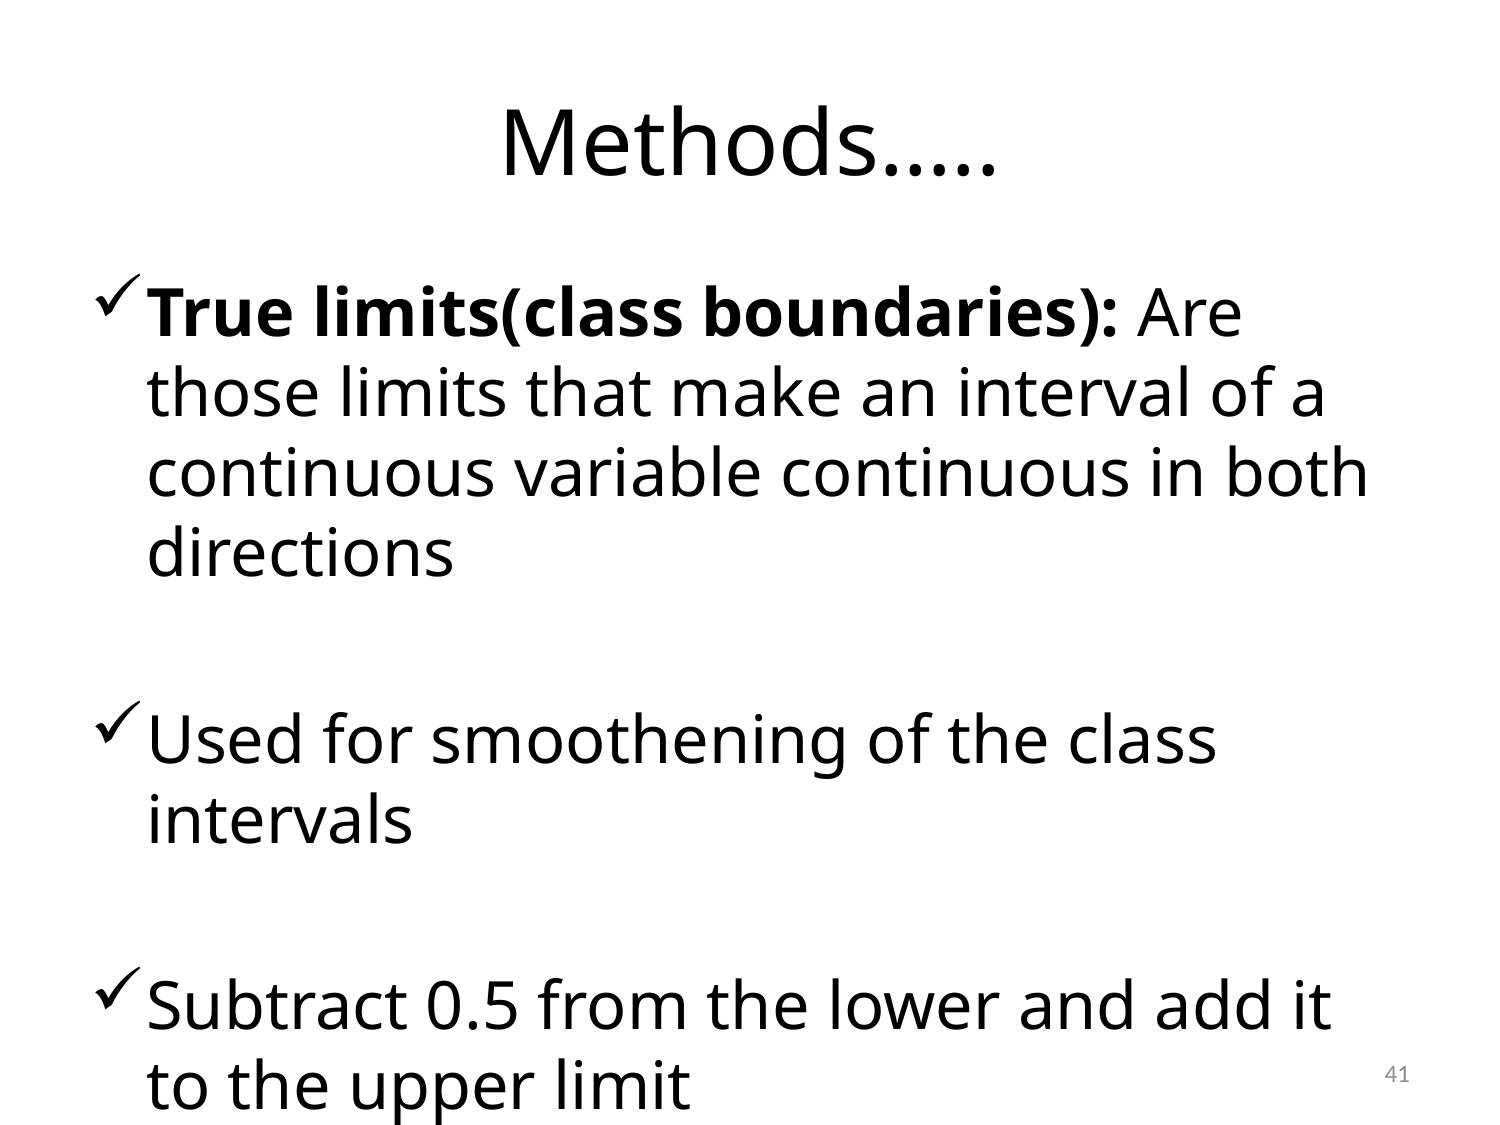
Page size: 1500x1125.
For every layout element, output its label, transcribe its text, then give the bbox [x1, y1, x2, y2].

list True limits(class boundaries): Are those limits that make an interval of a continuous variable continuous in both directions Used for smoothening of the class intervals Subtract 0.5 from the lower and add it to the upper limit [75, 262, 1425, 1005]
title Methods….. [75, 45, 1425, 233]
slide_number 41 [1074, 1042, 1425, 1103]
